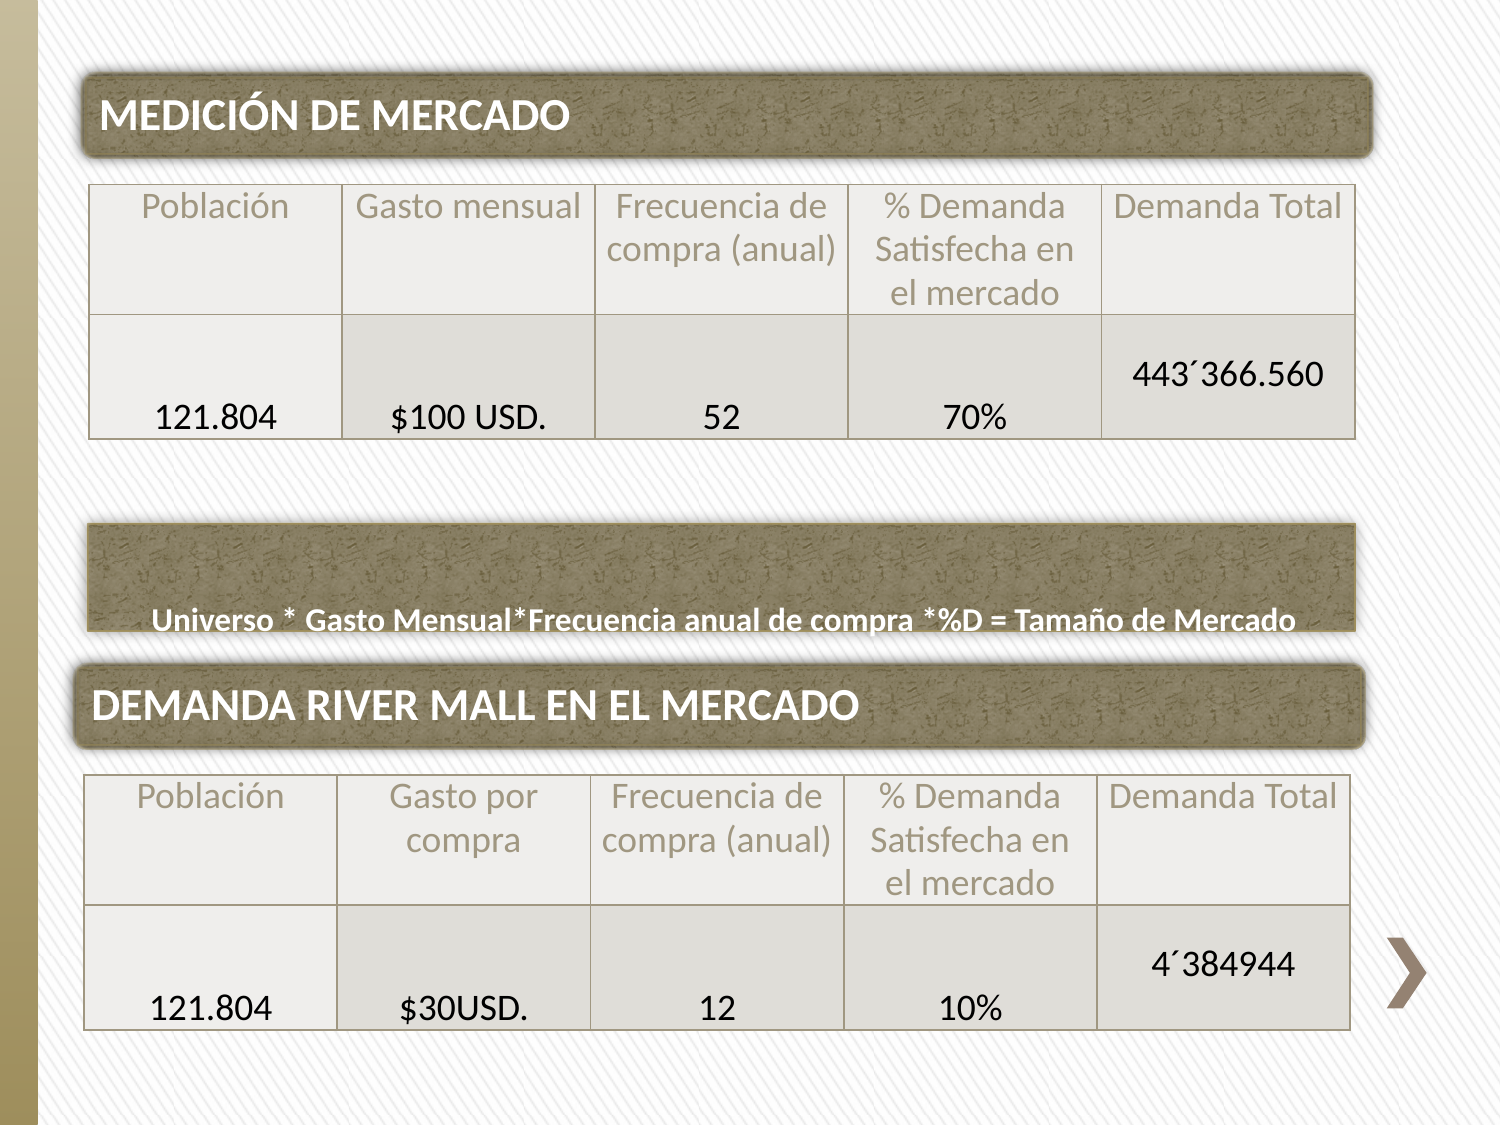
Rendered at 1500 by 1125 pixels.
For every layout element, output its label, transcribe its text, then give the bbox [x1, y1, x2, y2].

text_box Universo * Gasto Mensual*Frecuencia anual de compra *%D = Tamaño de Mercado [87, 523, 1356, 631]
table_cell 443´366.560 [1102, 315, 1354, 438]
table_cell 52 [596, 315, 847, 438]
table_header Población [90, 185, 341, 314]
table_cell 121.804 [90, 315, 341, 438]
table_header Población [85, 776, 336, 904]
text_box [85, 76, 1369, 154]
table_cell 121.804 [85, 906, 336, 1029]
table_cell $30USD. [338, 906, 590, 1029]
table_header Frecuencia de compra (anual) [596, 185, 847, 314]
table_header Demanda Total [1098, 776, 1349, 904]
table_cell $100 USD. [343, 315, 594, 438]
table_cell 70% [849, 315, 1101, 438]
table_header Frecuencia de compra (anual) [591, 776, 843, 904]
table_header Gasto por compra [338, 776, 590, 904]
table_header Gasto mensual [343, 185, 594, 314]
table_header % Demanda Satisfecha en el mercado [845, 776, 1096, 904]
table_cell 4´384944 [1098, 906, 1349, 1029]
table_header % Demanda Satisfecha en el mercado [849, 185, 1101, 314]
table_cell 10% [845, 906, 1096, 1029]
table_header Demanda Total [1102, 185, 1354, 314]
table_cell 12 [591, 906, 843, 1029]
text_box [78, 668, 1362, 745]
